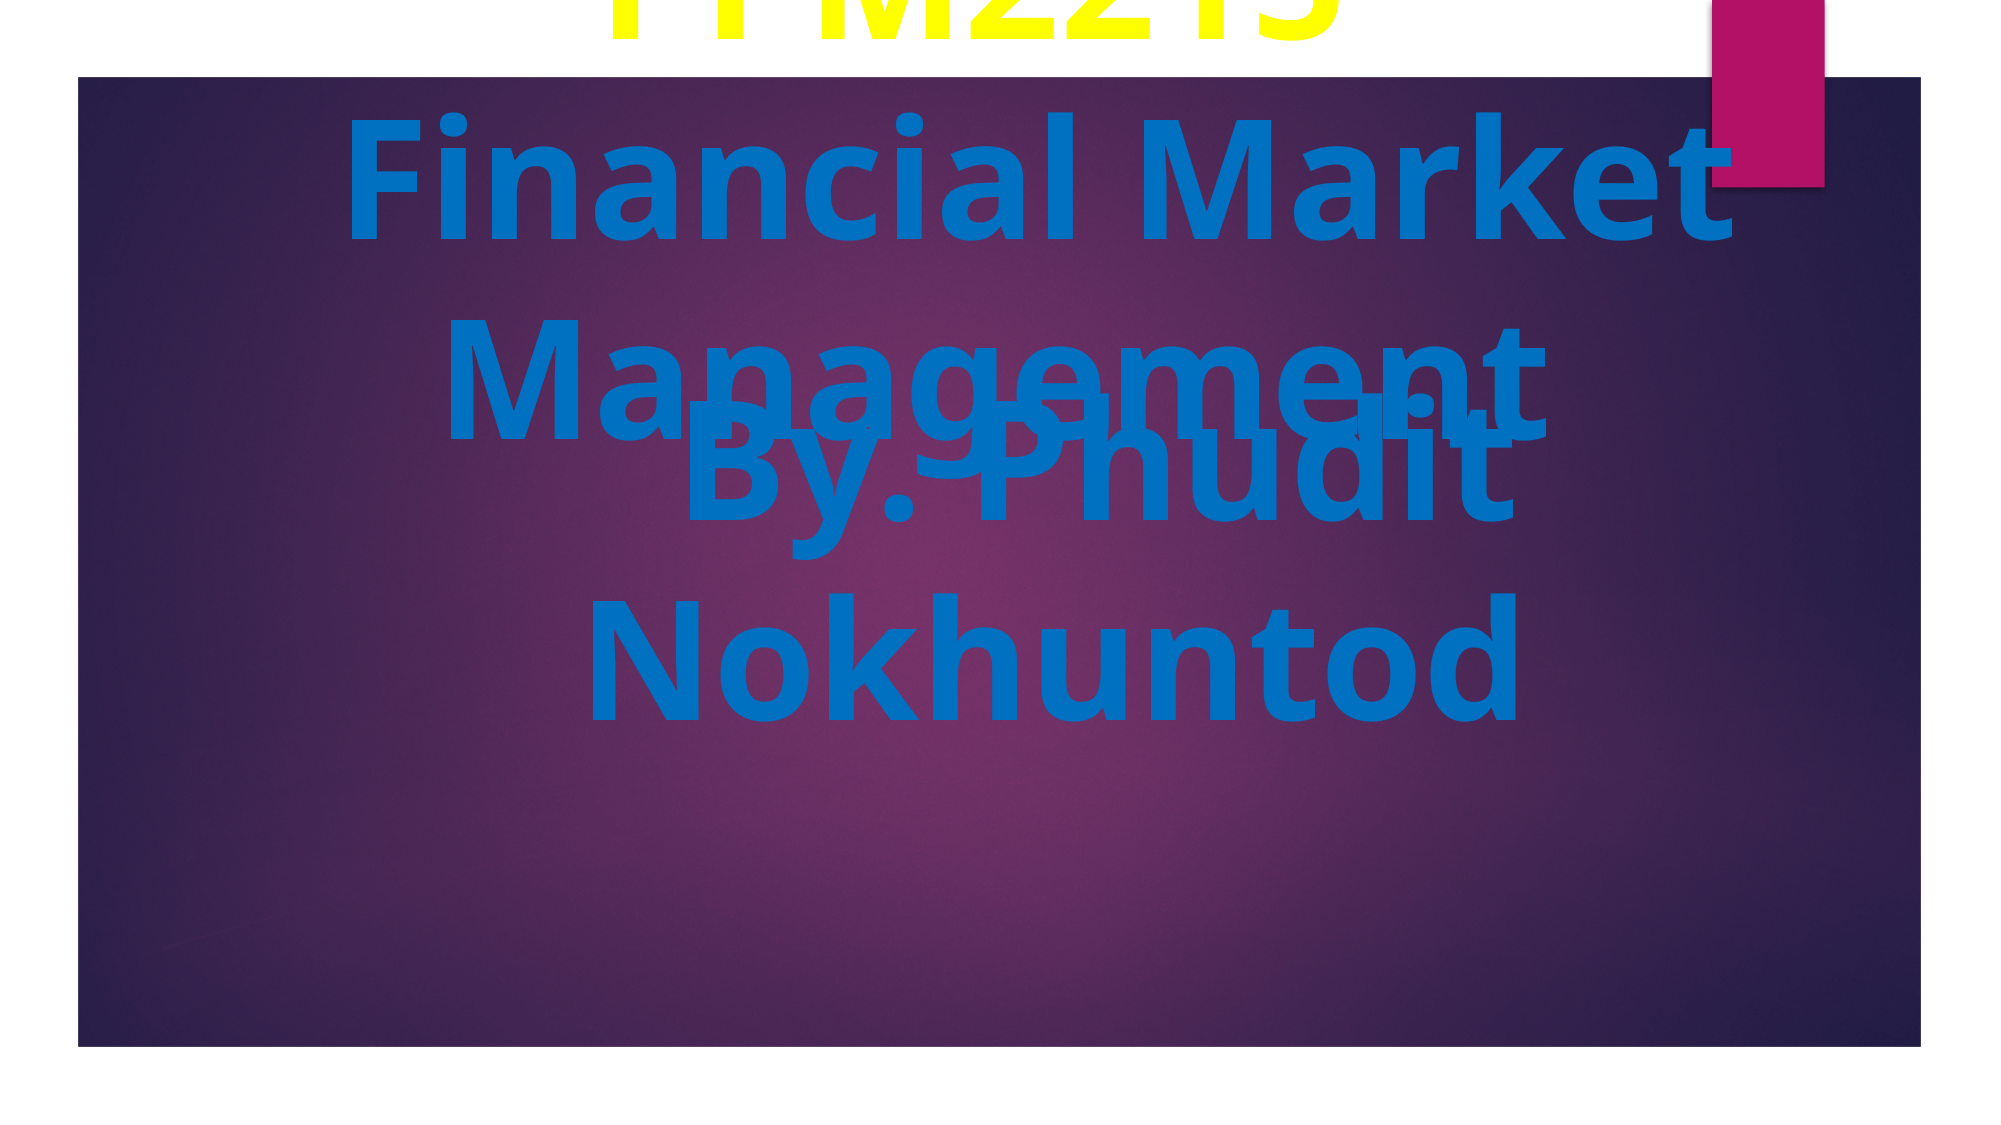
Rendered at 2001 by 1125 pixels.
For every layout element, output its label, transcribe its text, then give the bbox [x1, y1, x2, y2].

title PPM2215 Financial Market Management [151, 198, 1881, 480]
text_box By. Phudit Nokhuntod [211, 479, 1941, 762]
